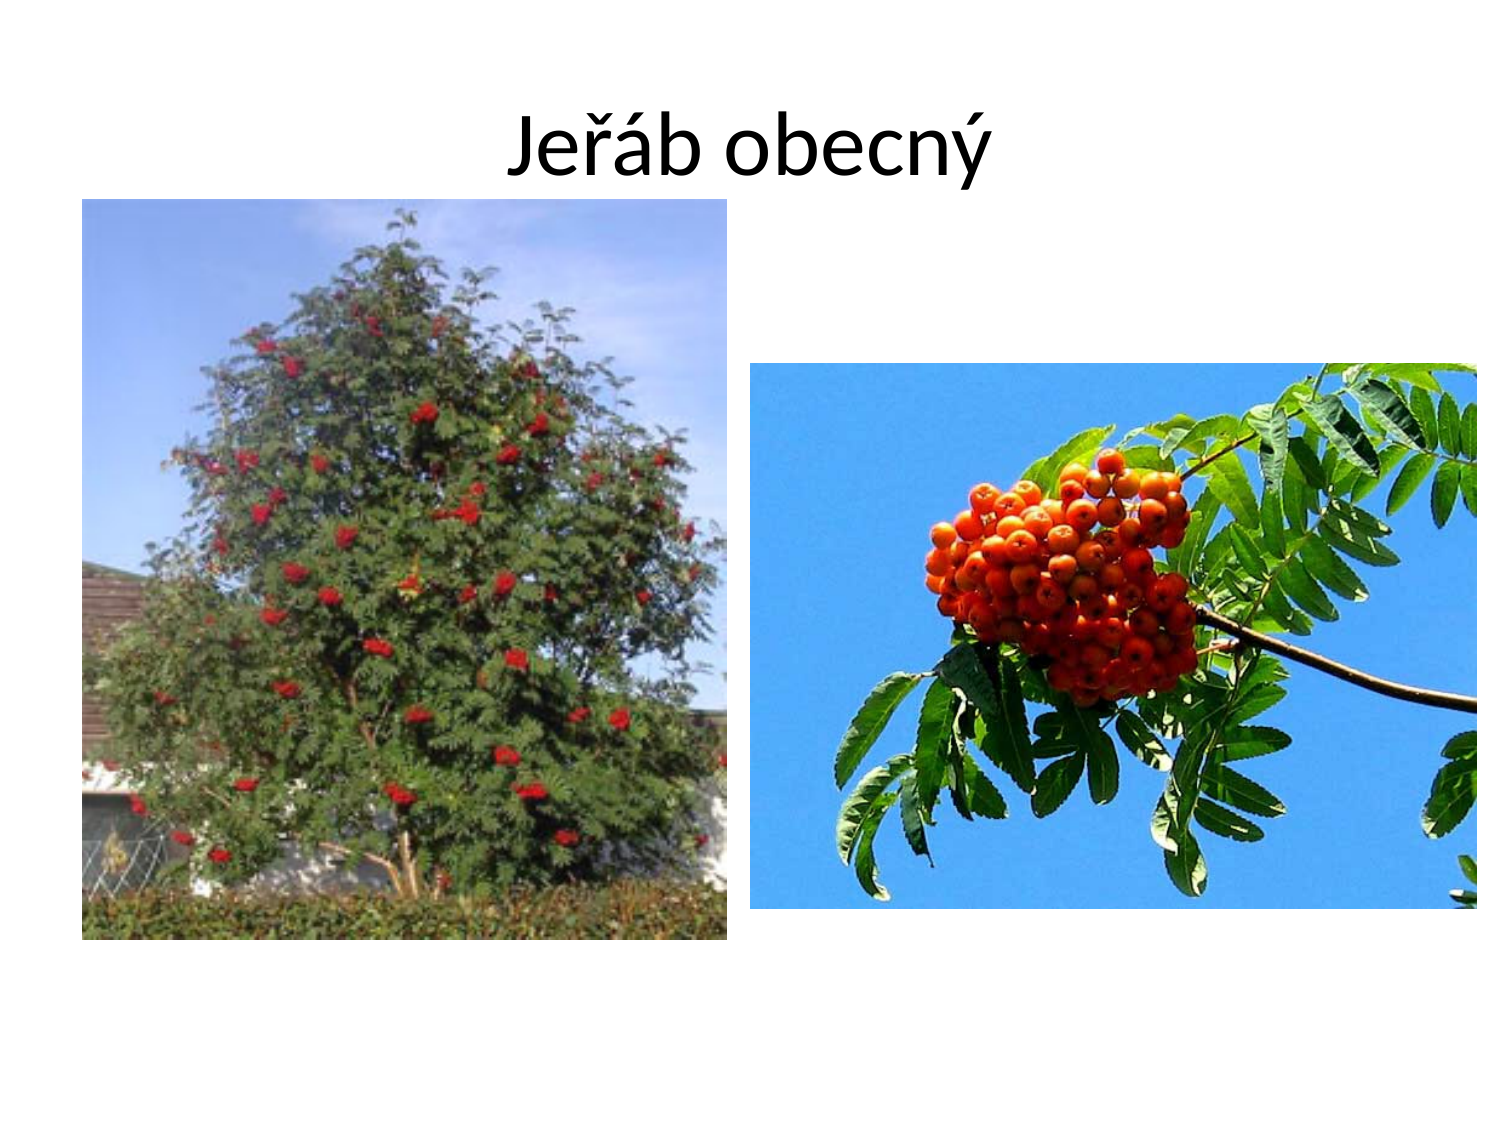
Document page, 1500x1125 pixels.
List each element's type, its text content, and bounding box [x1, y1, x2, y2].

picture [81, 198, 727, 941]
title Jeřáb obecný [74, 44, 1426, 233]
picture [749, 362, 1477, 909]
